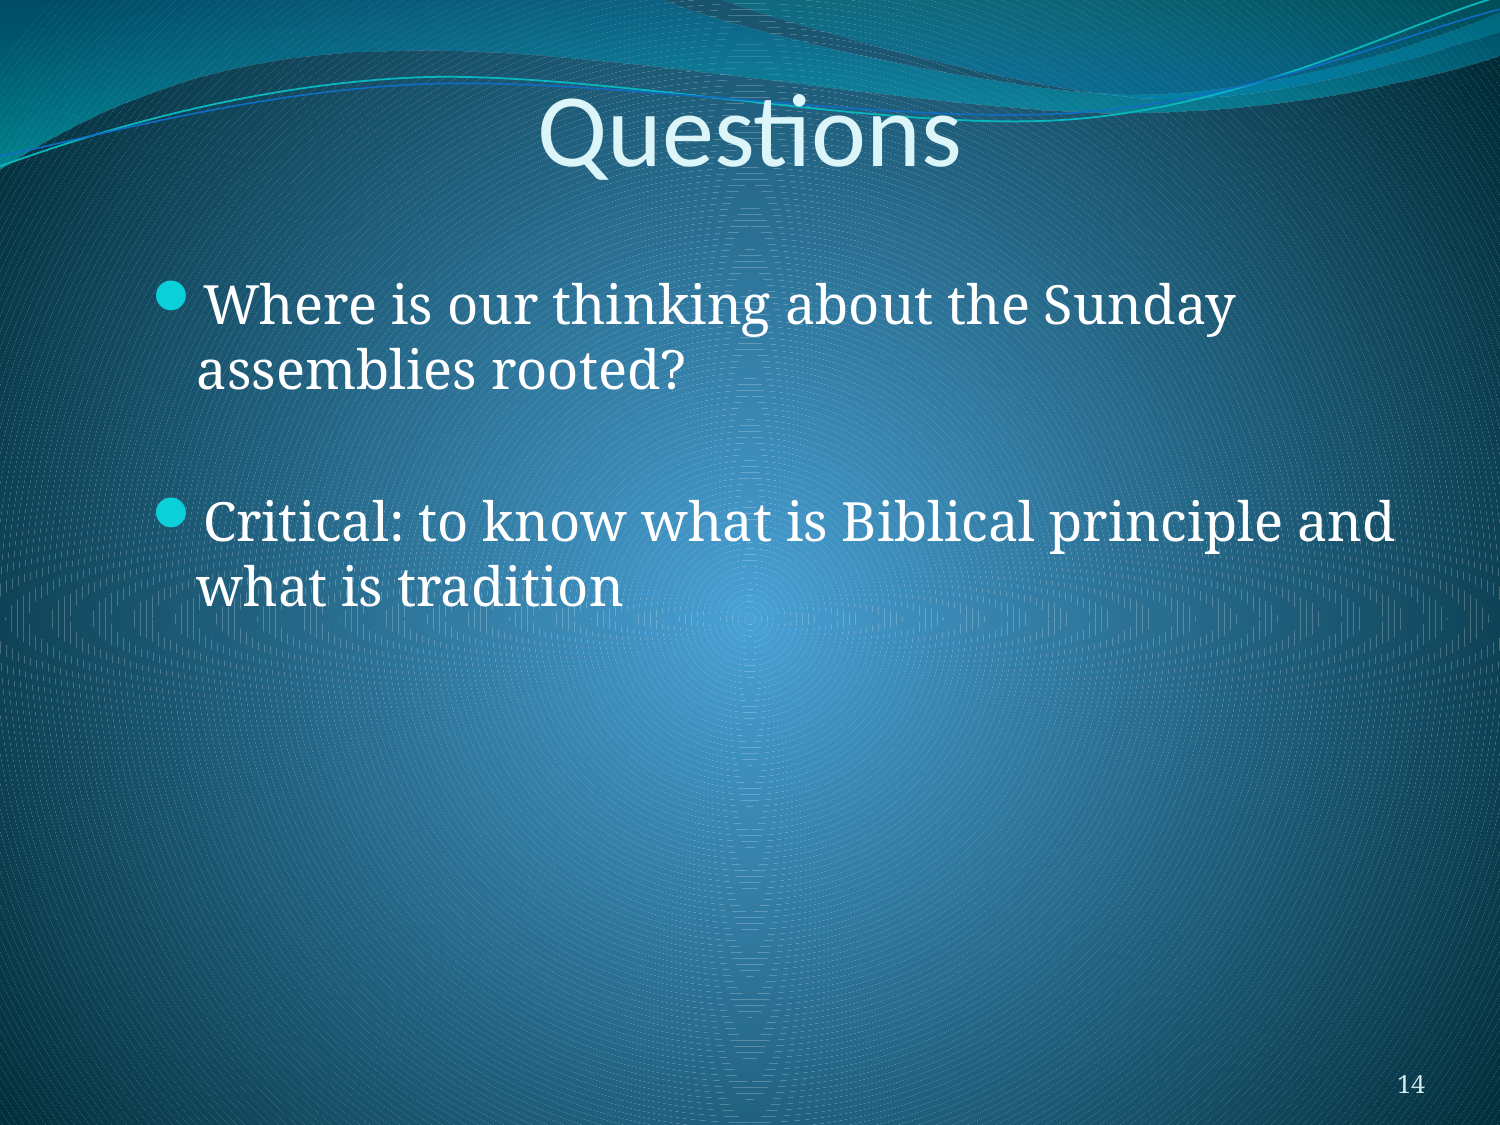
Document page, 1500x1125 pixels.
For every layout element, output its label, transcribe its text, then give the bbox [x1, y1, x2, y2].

slide_number 14 [1299, 1042, 1425, 1103]
list Where is our thinking about the Sunday assemblies rooted? Critical: to know what is Biblical principle and what is tradition [137, 262, 1500, 1063]
title Questions [75, 0, 1425, 188]
